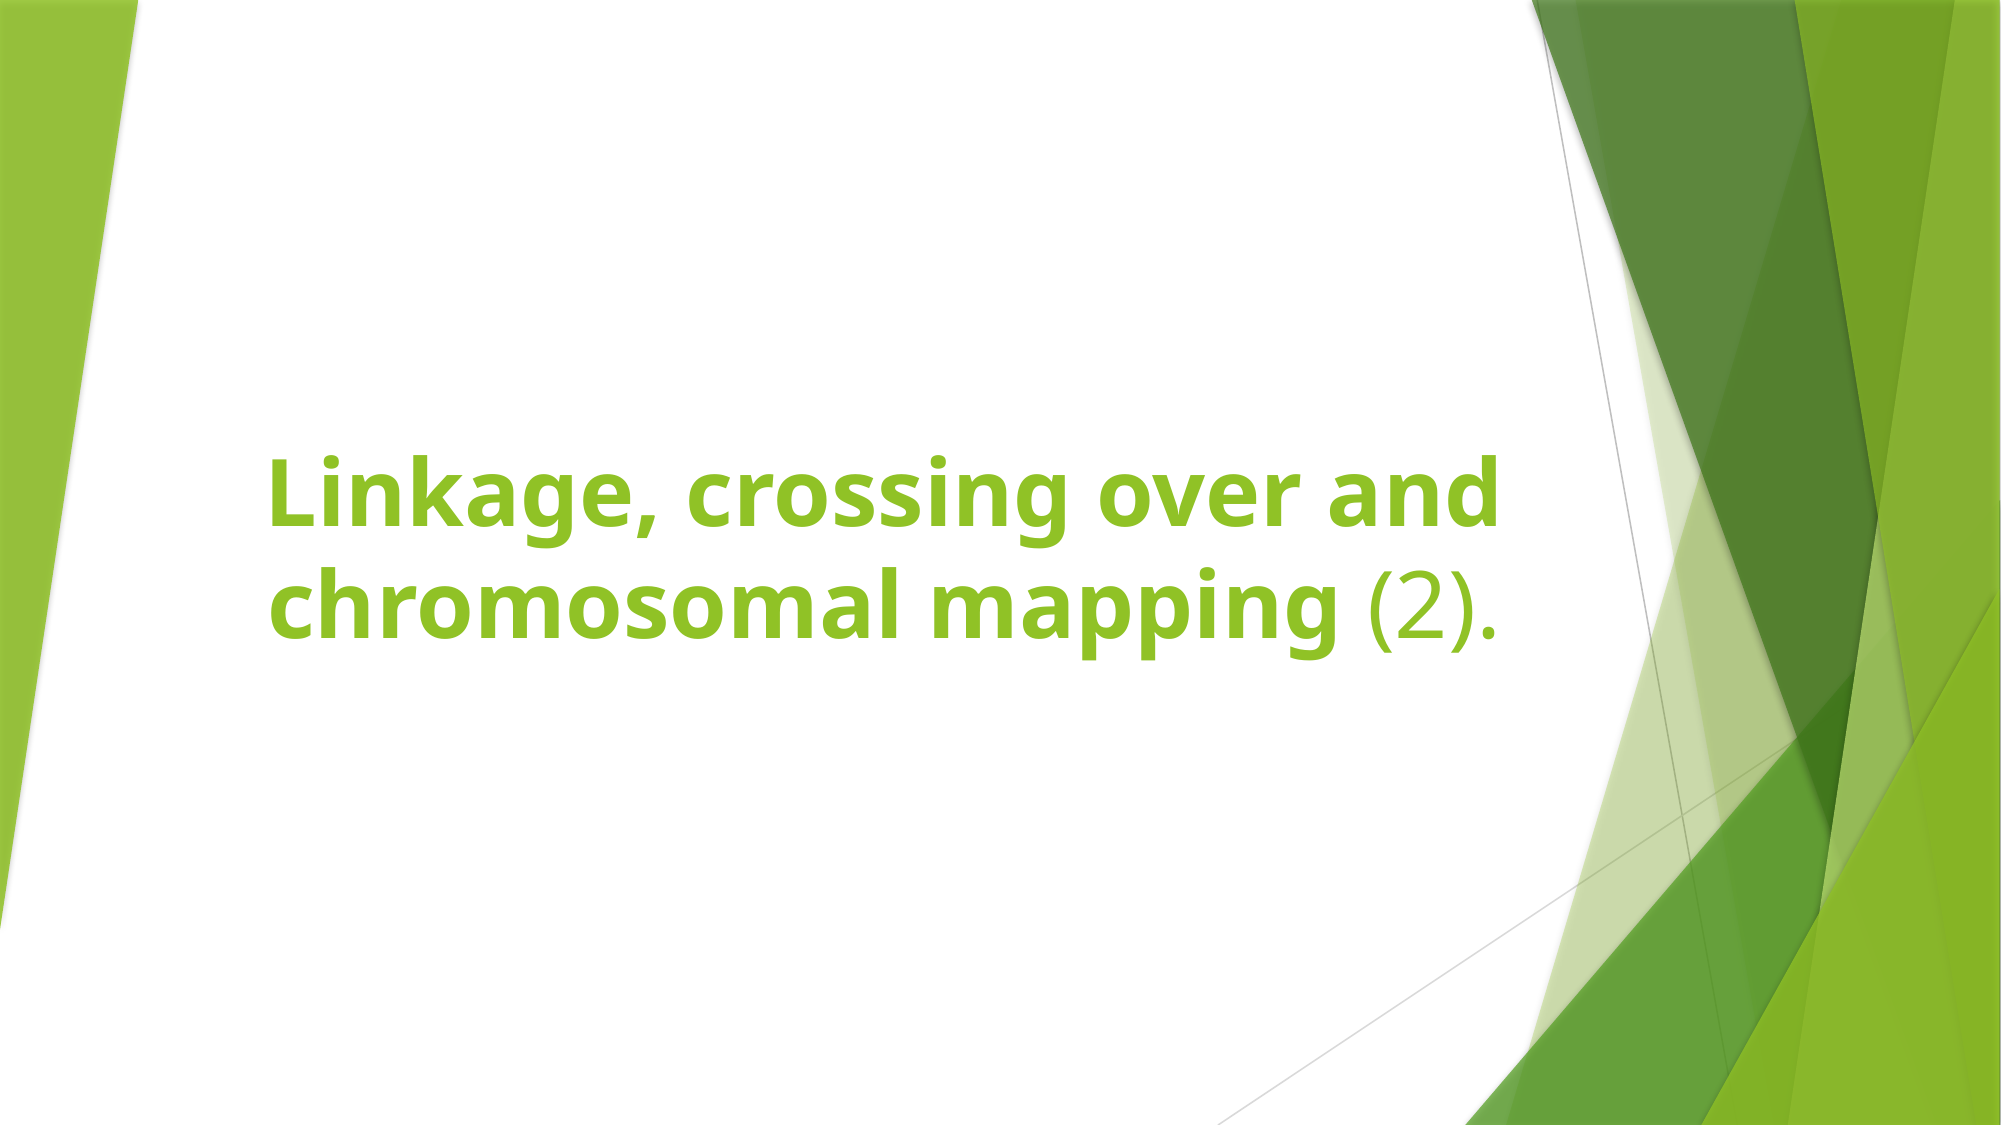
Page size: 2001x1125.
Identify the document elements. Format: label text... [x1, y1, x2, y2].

title Linkage, crossing over and chromosomal mapping (2). [247, 394, 1522, 665]
